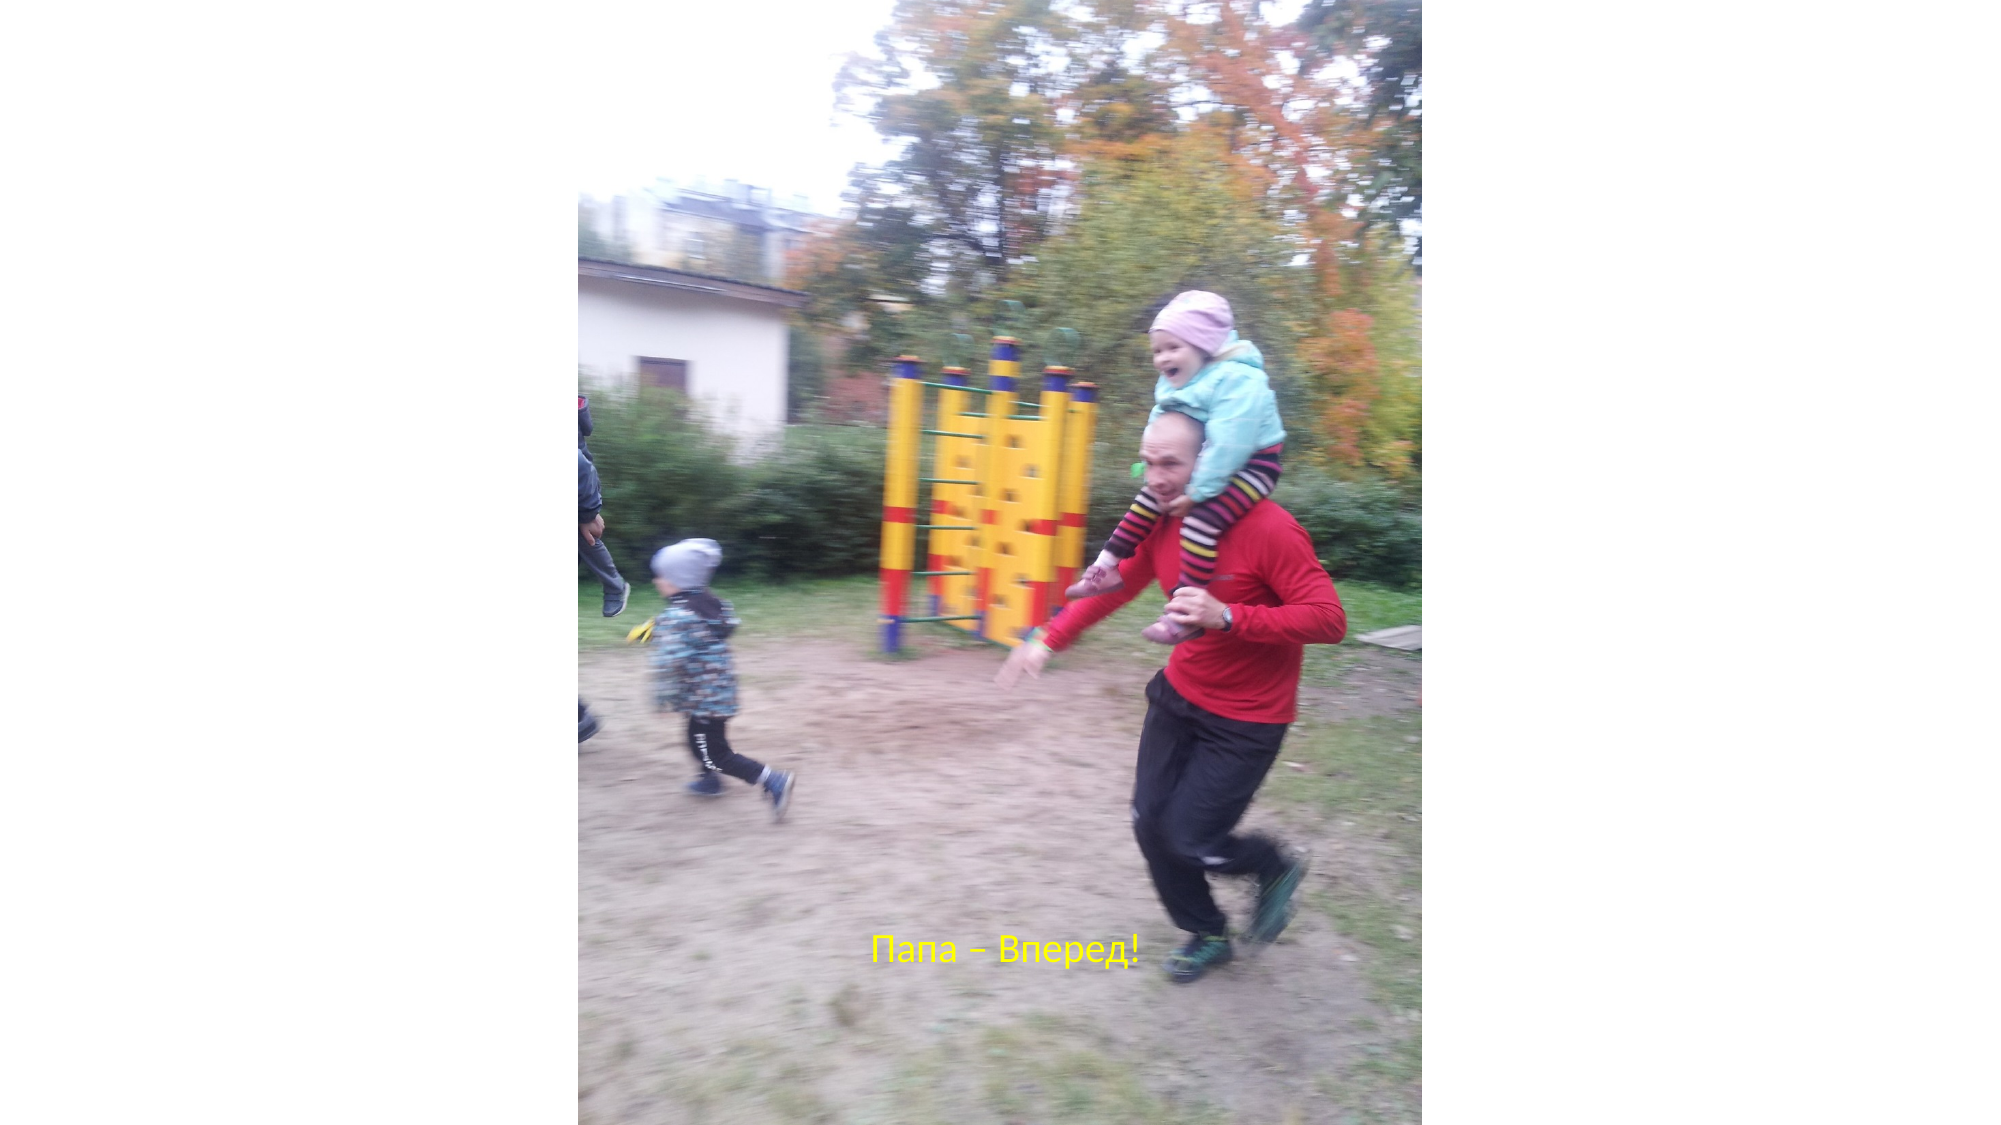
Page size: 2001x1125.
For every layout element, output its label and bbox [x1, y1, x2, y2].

picture [578, 0, 1422, 1125]
